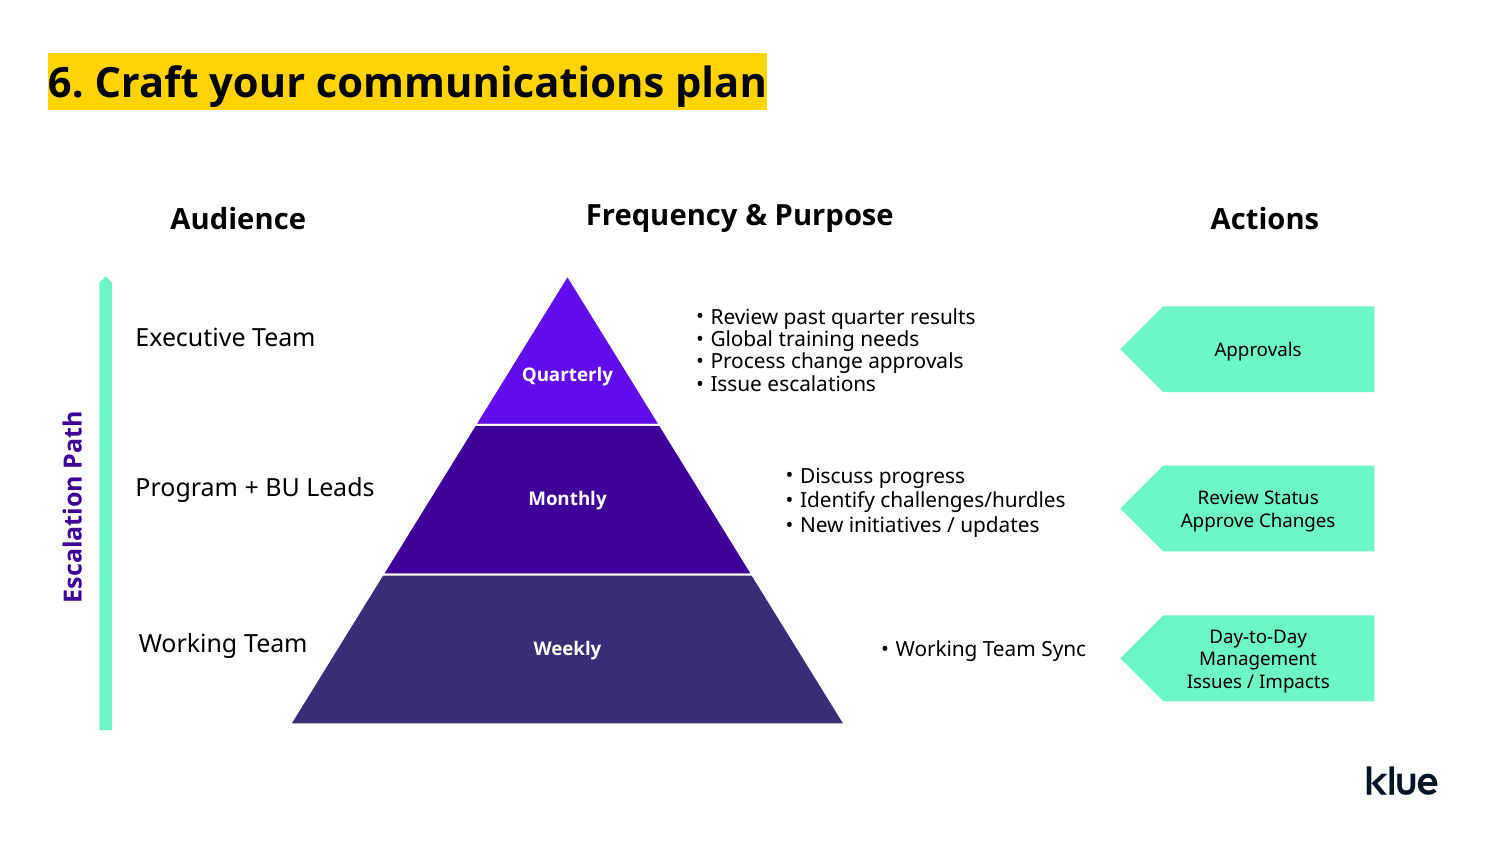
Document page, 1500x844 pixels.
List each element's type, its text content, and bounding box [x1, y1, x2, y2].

title 6. Craft your communications plan [36, 50, 993, 110]
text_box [289, 274, 1137, 725]
picture [1330, 736, 1474, 825]
text_box Review Status Approve Changes [1142, 465, 1375, 552]
text_box Executive Team [124, 315, 284, 357]
text_box Program + BU Leads [124, 465, 284, 507]
text_box Working Team [127, 621, 284, 663]
text_box [99, 276, 113, 731]
text_box Escalation Path [41, 356, 99, 619]
text_box Actions [1199, 194, 1402, 241]
text_box Audience [159, 194, 399, 241]
text_box Approvals [1142, 306, 1375, 393]
text_box Day-to-Day Management Issues / Impacts [1142, 615, 1375, 702]
text_box Frequency & Purpose [574, 190, 1076, 237]
